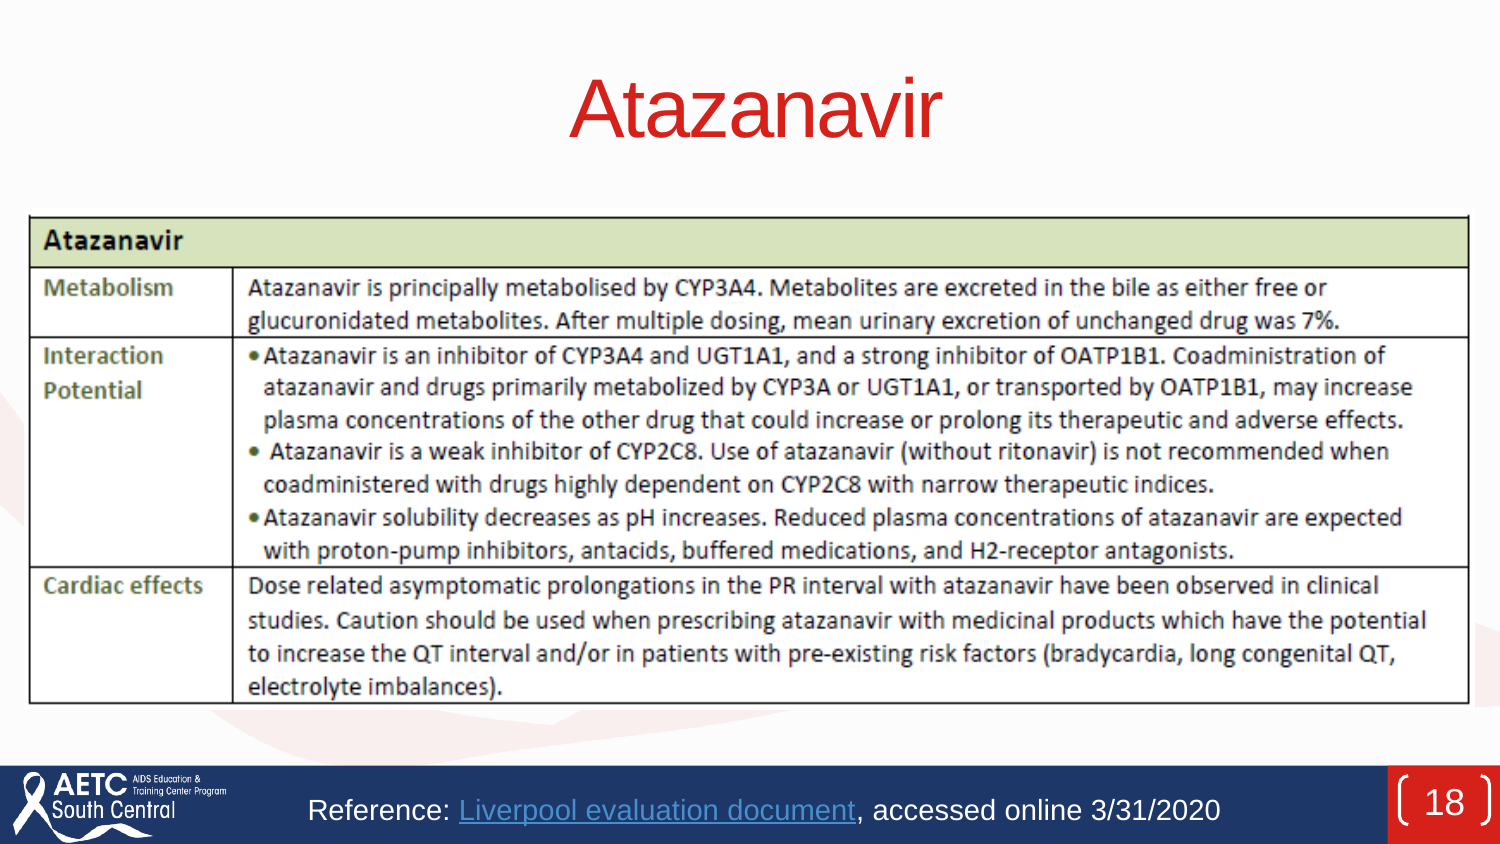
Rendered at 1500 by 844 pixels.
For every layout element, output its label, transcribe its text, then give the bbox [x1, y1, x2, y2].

title Atazanavir [75, 33, 1440, 175]
text_box Reference: Liverpool evaluation document, accessed online 3/31/2020 [249, 784, 1288, 834]
picture [24, 207, 1476, 710]
slide_number 18 [1397, 774, 1492, 827]
picture [12, 770, 227, 844]
